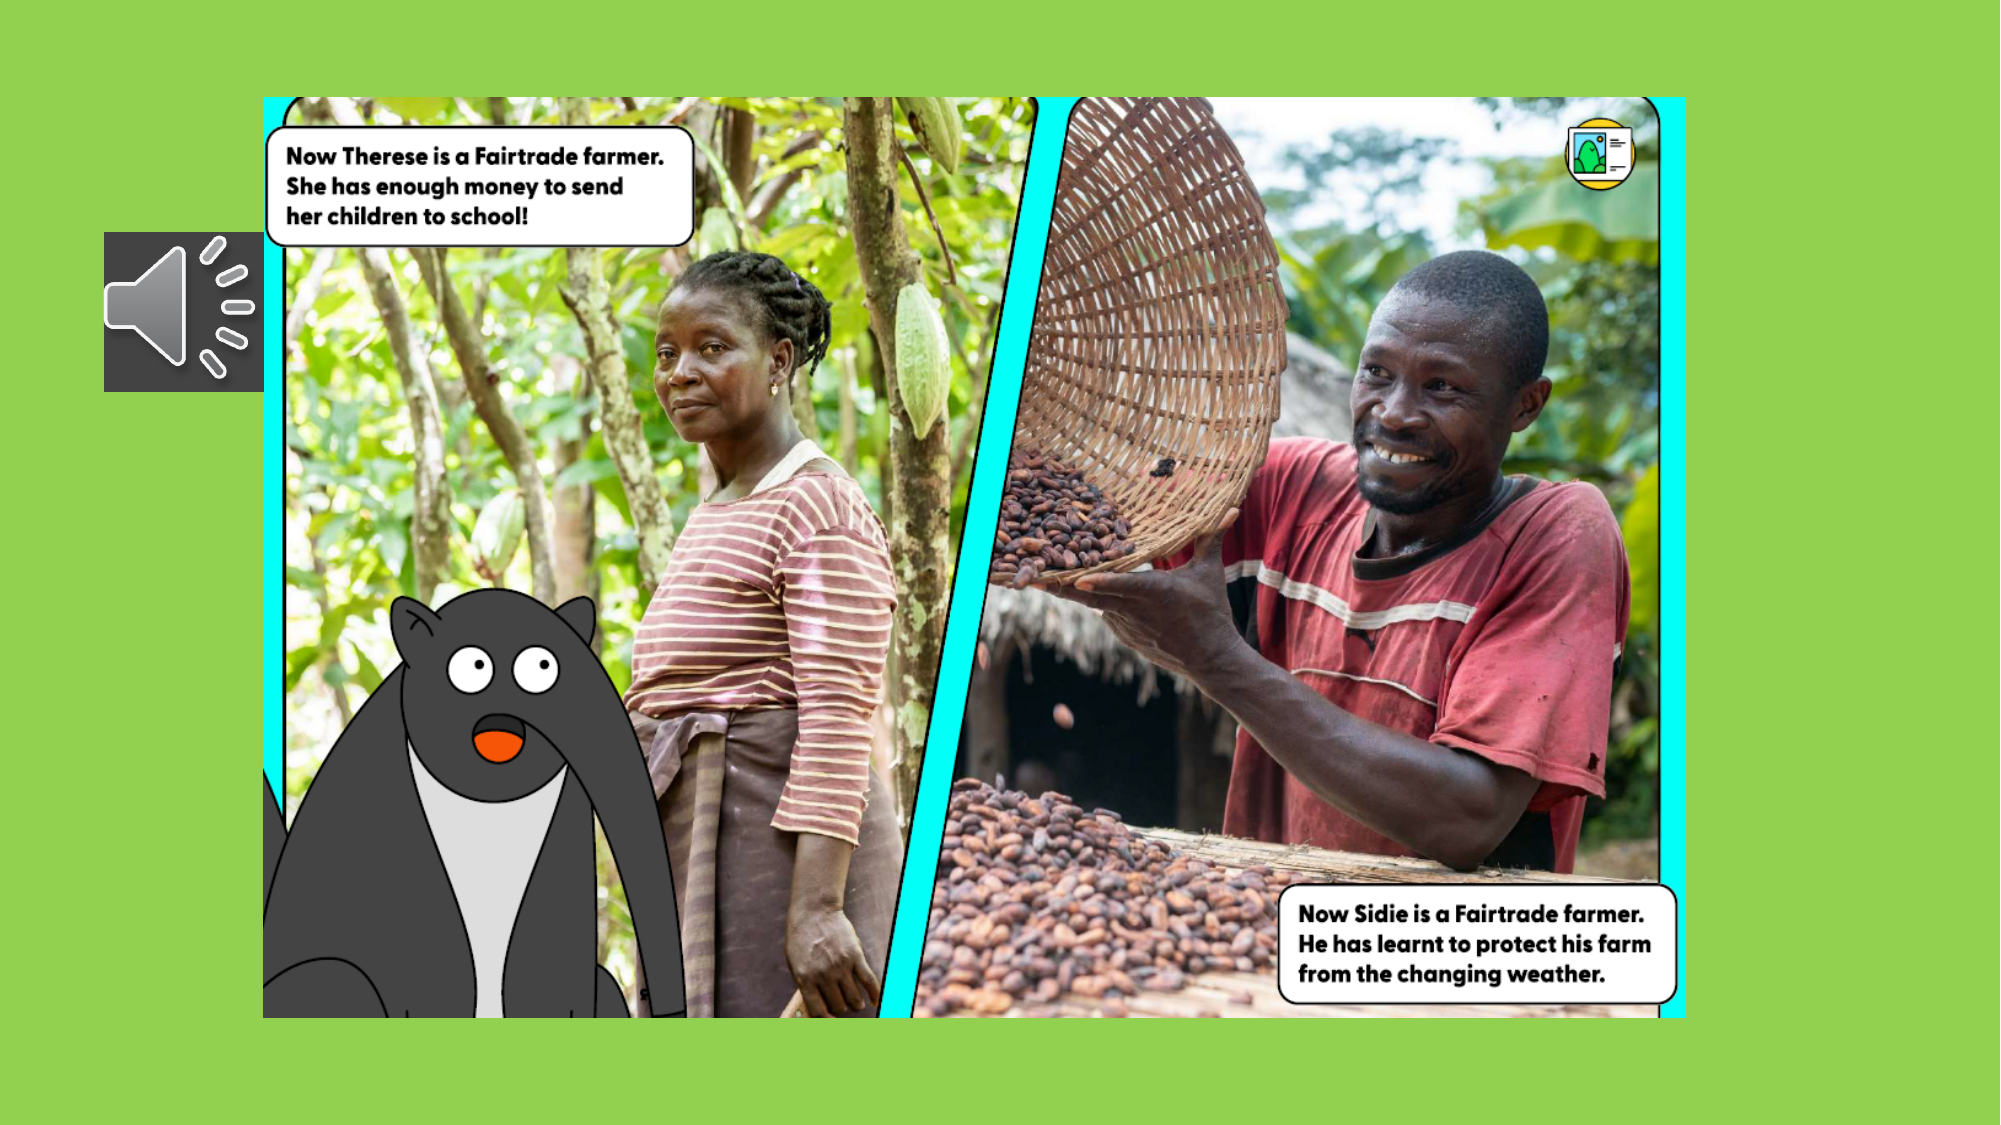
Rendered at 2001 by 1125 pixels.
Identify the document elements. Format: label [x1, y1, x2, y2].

picture [102, 97, 1686, 1018]
